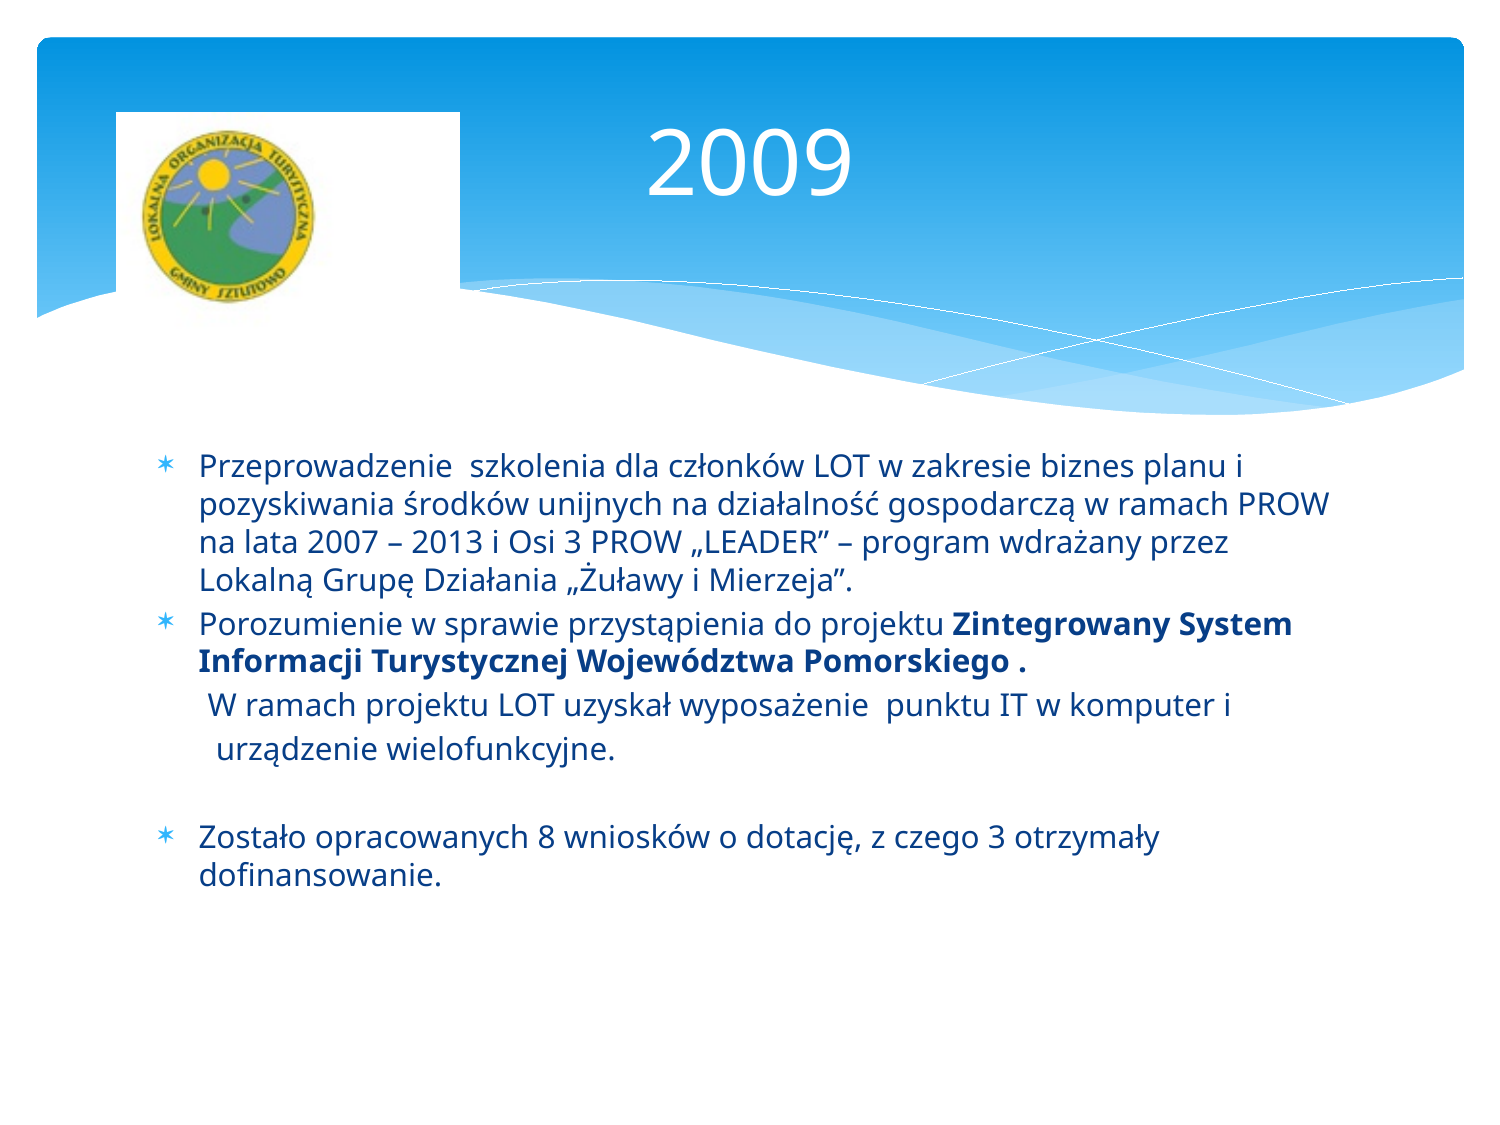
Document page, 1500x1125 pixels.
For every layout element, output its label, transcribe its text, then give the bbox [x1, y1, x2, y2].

picture [116, 112, 460, 369]
title 2009 [75, 55, 1425, 261]
list Przeprowadzenie szkolenia dla członków LOT w zakresie biznes planu i pozyskiwania środków unijnych na działalność gospodarczą w ramach PROW na lata 2007 – 2013 i Osi 3 PROW „LEADER” – program wdrażany przez Lokalną Grupę Działania „Żuławy i Mierzeja”. Porozumienie w sprawie przystąpienia do projektu Zintegrowany System Informacji Turystycznej Województwa Pomorskiego . W ramach projektu LOT uzyskał wyposażenie punktu IT w komputer i urządzenie wielofunkcyjne. Zostało opracowanych 8 wniosków o dotację, z czego 3 otrzymały dofinansowanie. [143, 438, 1359, 1005]
